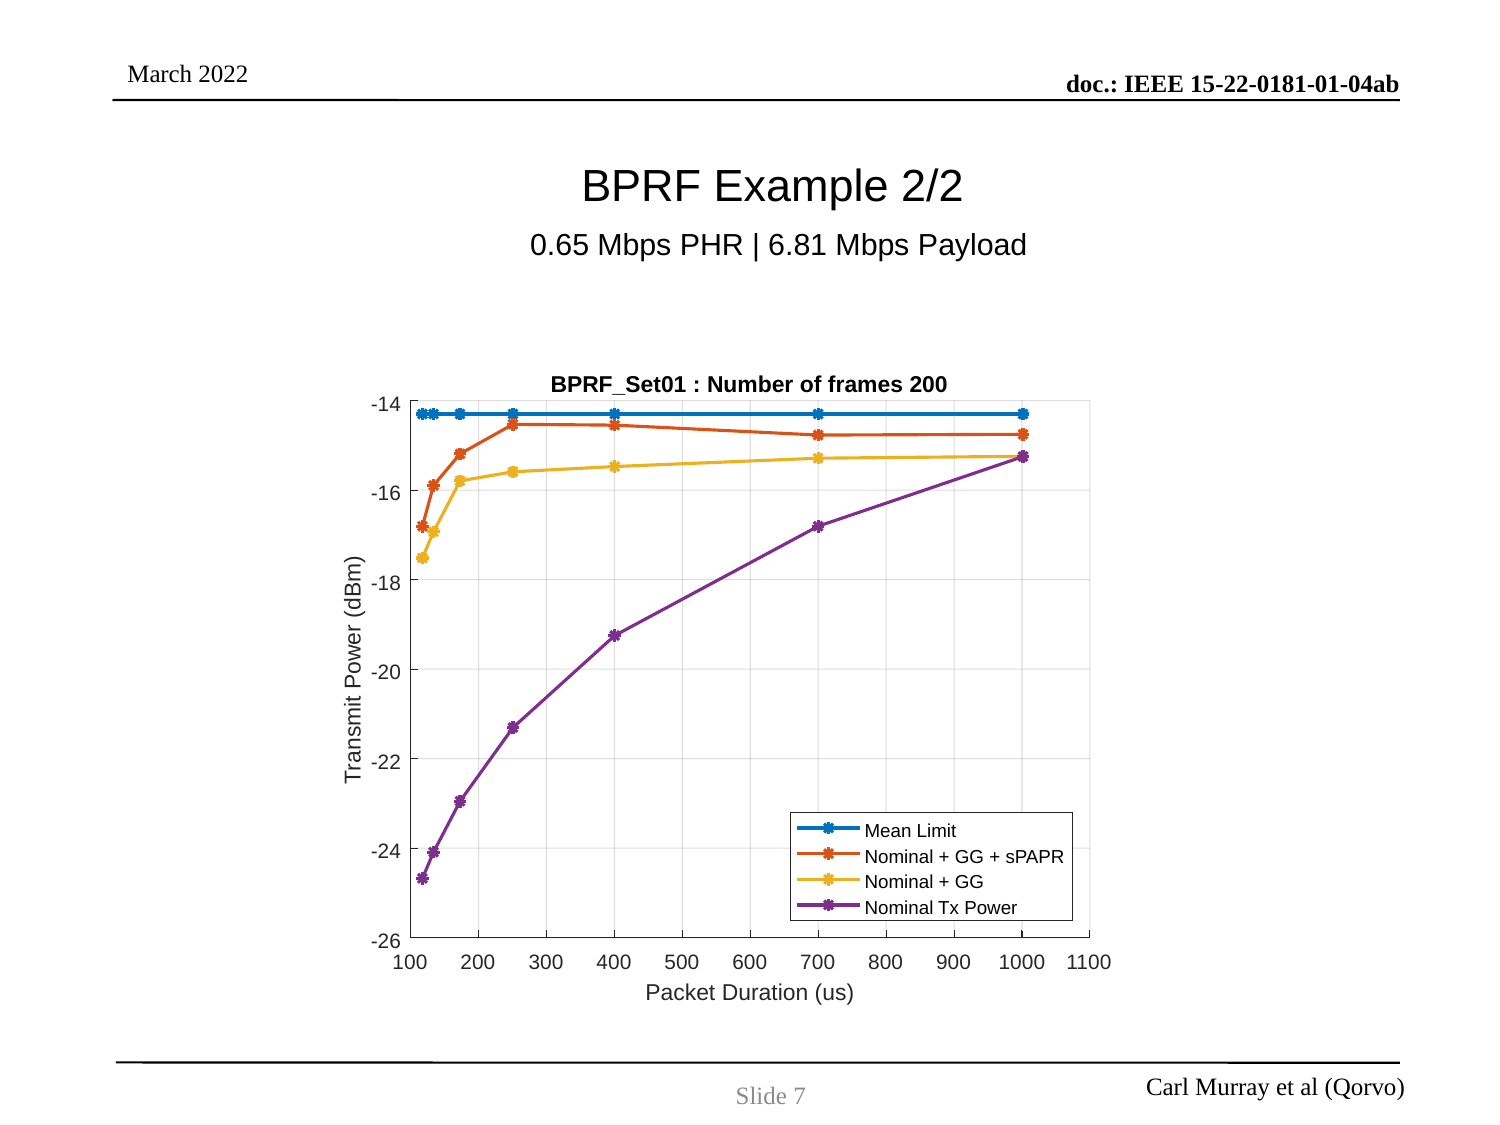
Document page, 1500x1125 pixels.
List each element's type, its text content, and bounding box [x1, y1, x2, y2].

picture [296, 351, 1172, 1009]
slide_number Slide 7 [690, 1075, 821, 1115]
title BPRF Example 2/2 0.65 Mbps PHR | 6.81 Mbps Payload [135, 149, 1410, 273]
